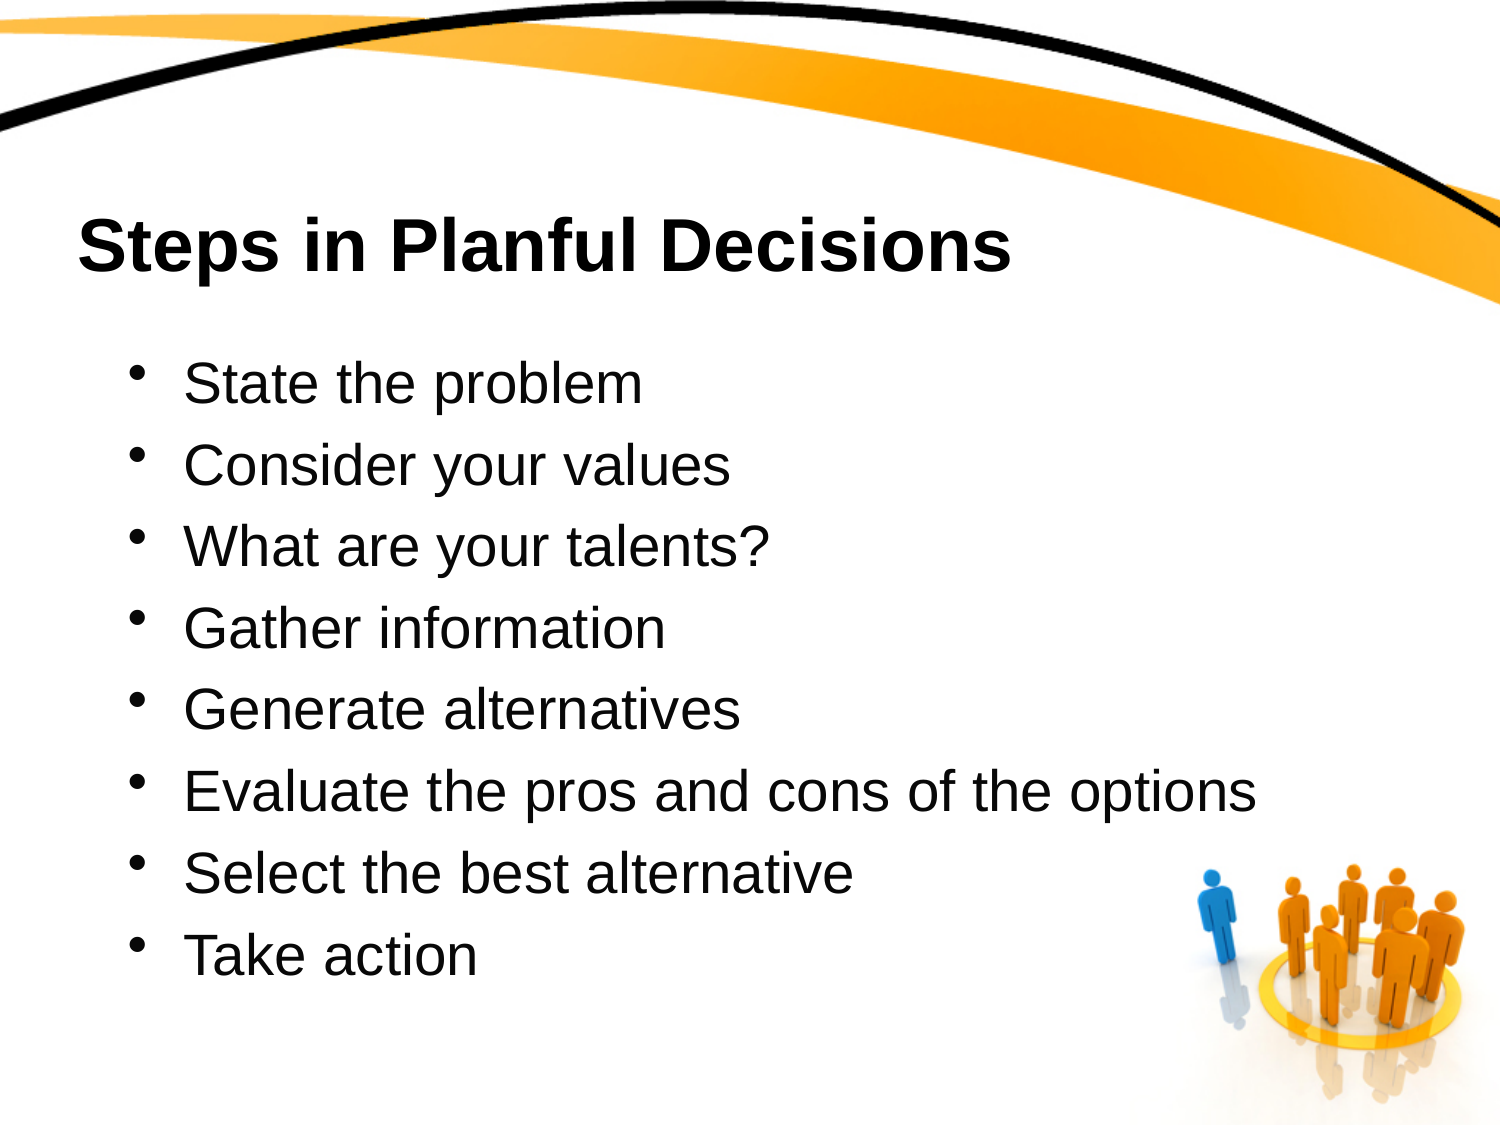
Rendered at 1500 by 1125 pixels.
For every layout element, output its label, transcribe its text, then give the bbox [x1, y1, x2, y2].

title Steps in Planful Decisions [62, 200, 1280, 284]
list State the problem Consider your values What are your talents? Gather information Generate alternatives Evaluate the pros and cons of the options Select the best alternative Take action [112, 337, 1388, 1013]
picture [0, 0, 1500, 1125]
